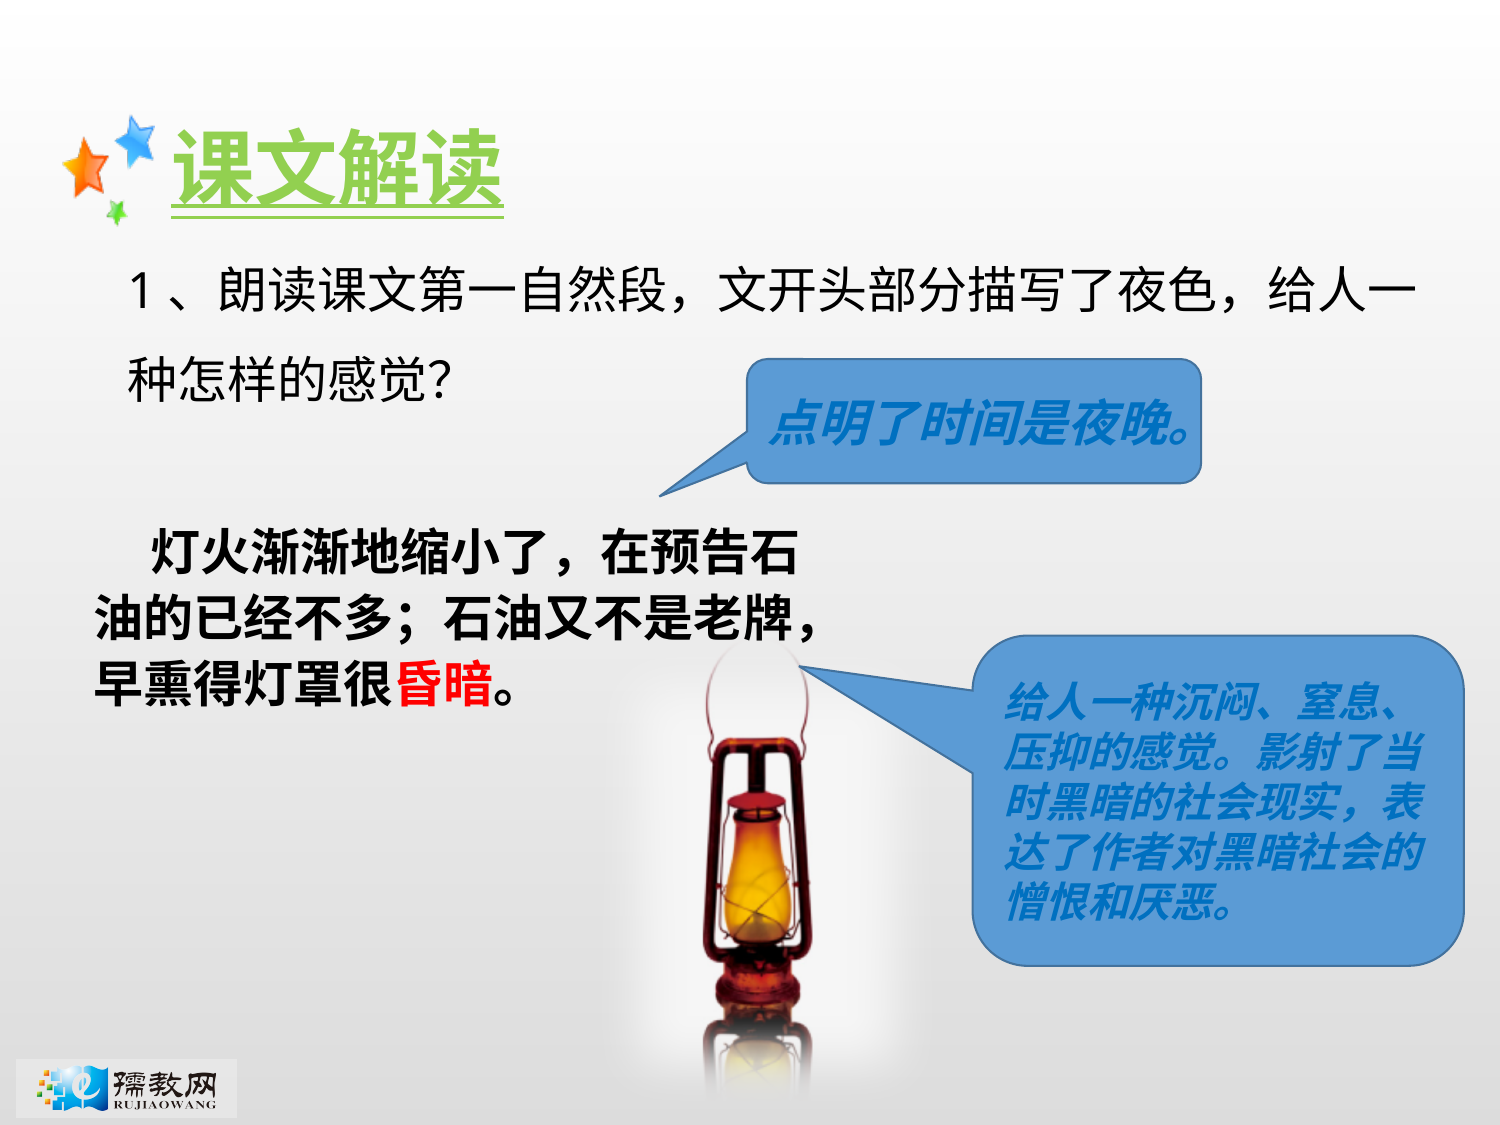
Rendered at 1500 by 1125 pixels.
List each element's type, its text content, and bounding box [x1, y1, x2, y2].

picture [587, 635, 947, 1115]
text_box 课文解读 [156, 109, 520, 224]
picture [61, 109, 155, 233]
text_box 灯火渐渐地缩小了，在预告石油的已经不多；石油又不是老牌，早熏得灯罩很昏暗。 [78, 506, 836, 720]
text_box 点明了时间是夜晚。 [658, 357, 1203, 498]
picture [16, 1059, 237, 1118]
text_box 给人一种沉闷、窒息、压抑的感觉。影射了当时黑暗的社会现实，表达了作者对黑暗社会的憎恨和厌恶。 [947, 634, 1465, 967]
text_box 1、朗读课文第一自然段，文开头部分描写了夜色，给人一种怎样的感觉？ [112, 221, 1442, 417]
